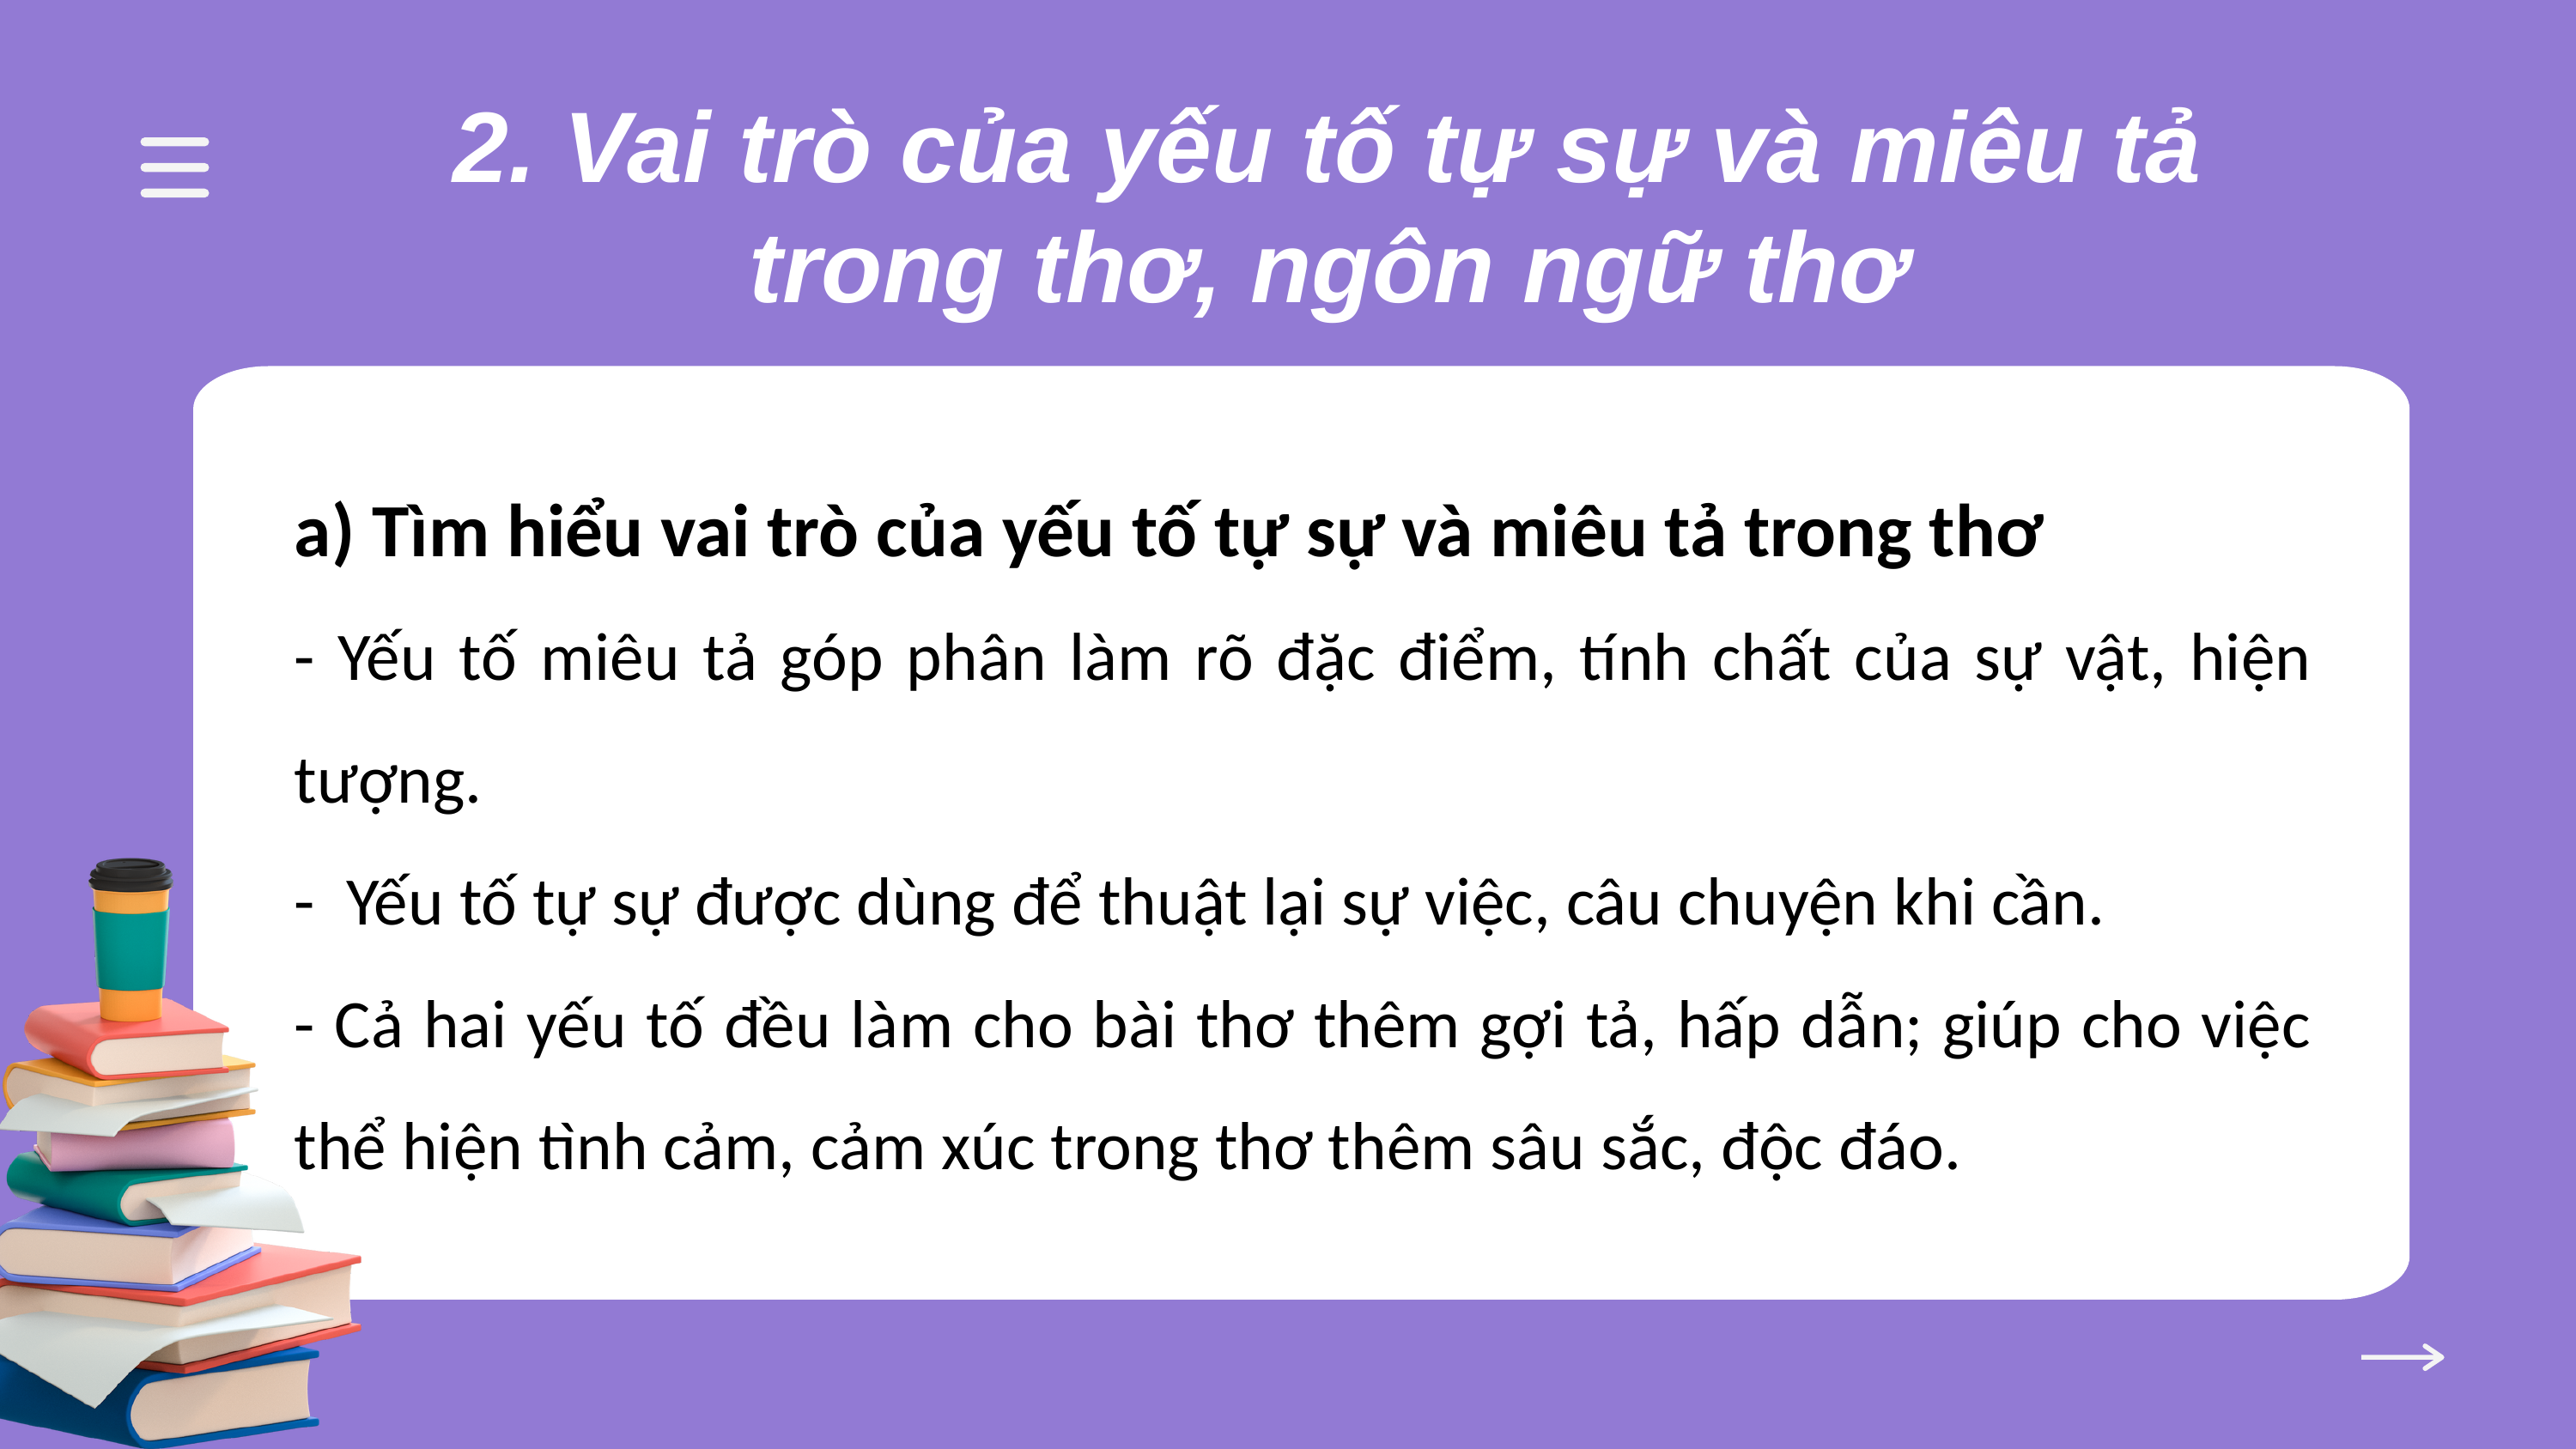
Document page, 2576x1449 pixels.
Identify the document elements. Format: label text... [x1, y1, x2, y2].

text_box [2360, 1343, 2445, 1372]
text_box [144, 141, 205, 200]
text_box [192, 366, 2410, 1300]
picture [0, 858, 361, 1449]
text_box 2. Vai trò của yếu tố tự sự và miêu tả trong thơ, ngôn ngữ thơ [364, 82, 2292, 324]
